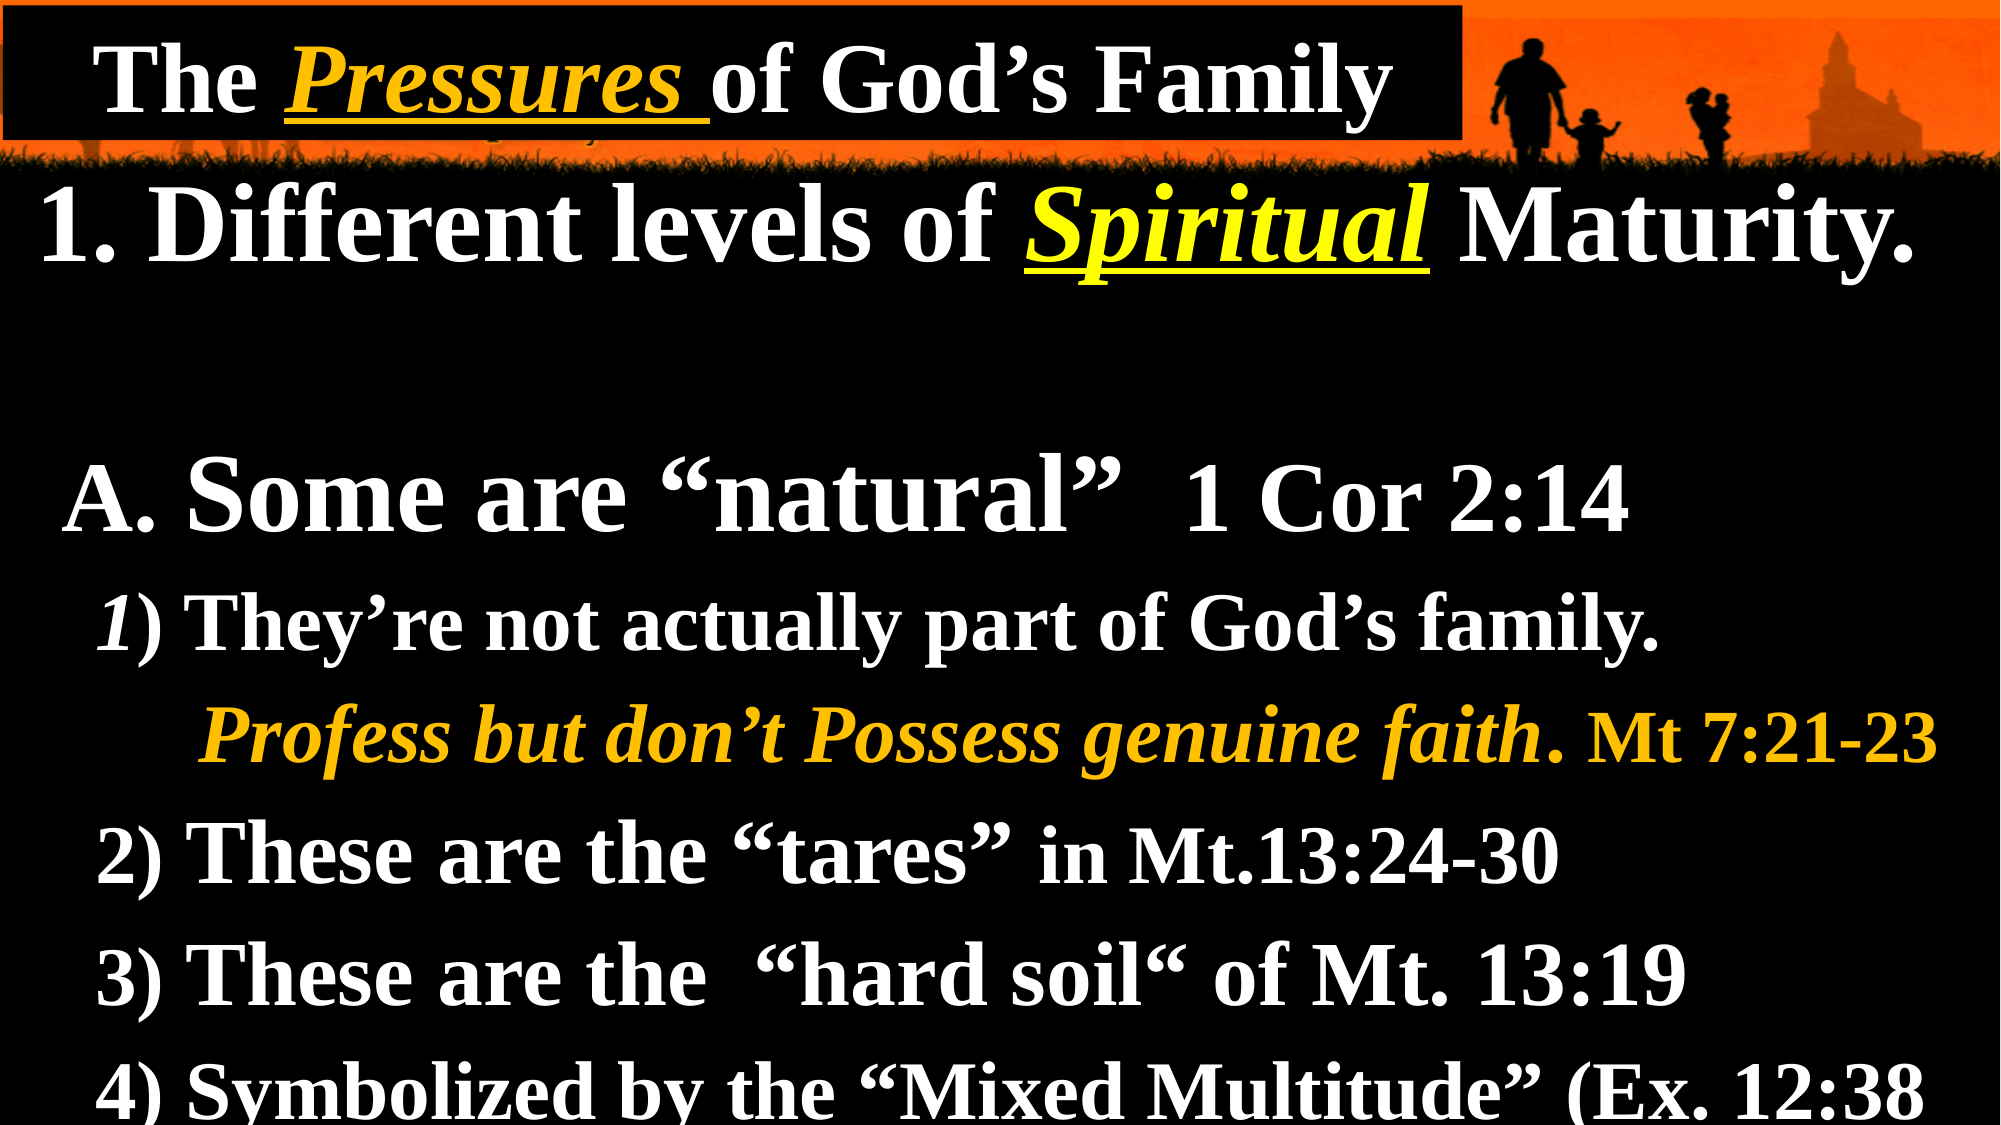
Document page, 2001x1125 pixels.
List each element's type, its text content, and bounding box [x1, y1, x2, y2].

list 1. Different levels of Spiritual Maturity. A. Some are “natural” 1 Cor 2:14 1) They’re not actually part of God’s family. Profess but don’t Possess genuine faith. Mt 7:21-23 2) These are the “tares” in Mt.13:24-30 3) These are the “hard soil“ of Mt. 13:19 4) Symbolized by the “Mixed Multitude” (Ex. 12:38 and Neh. 13:3) who came “along for the ride” d) [0, 141, 2000, 1067]
picture [0, 0, 2001, 1125]
text_box The Pressures of God’s Family [2, 5, 1463, 141]
